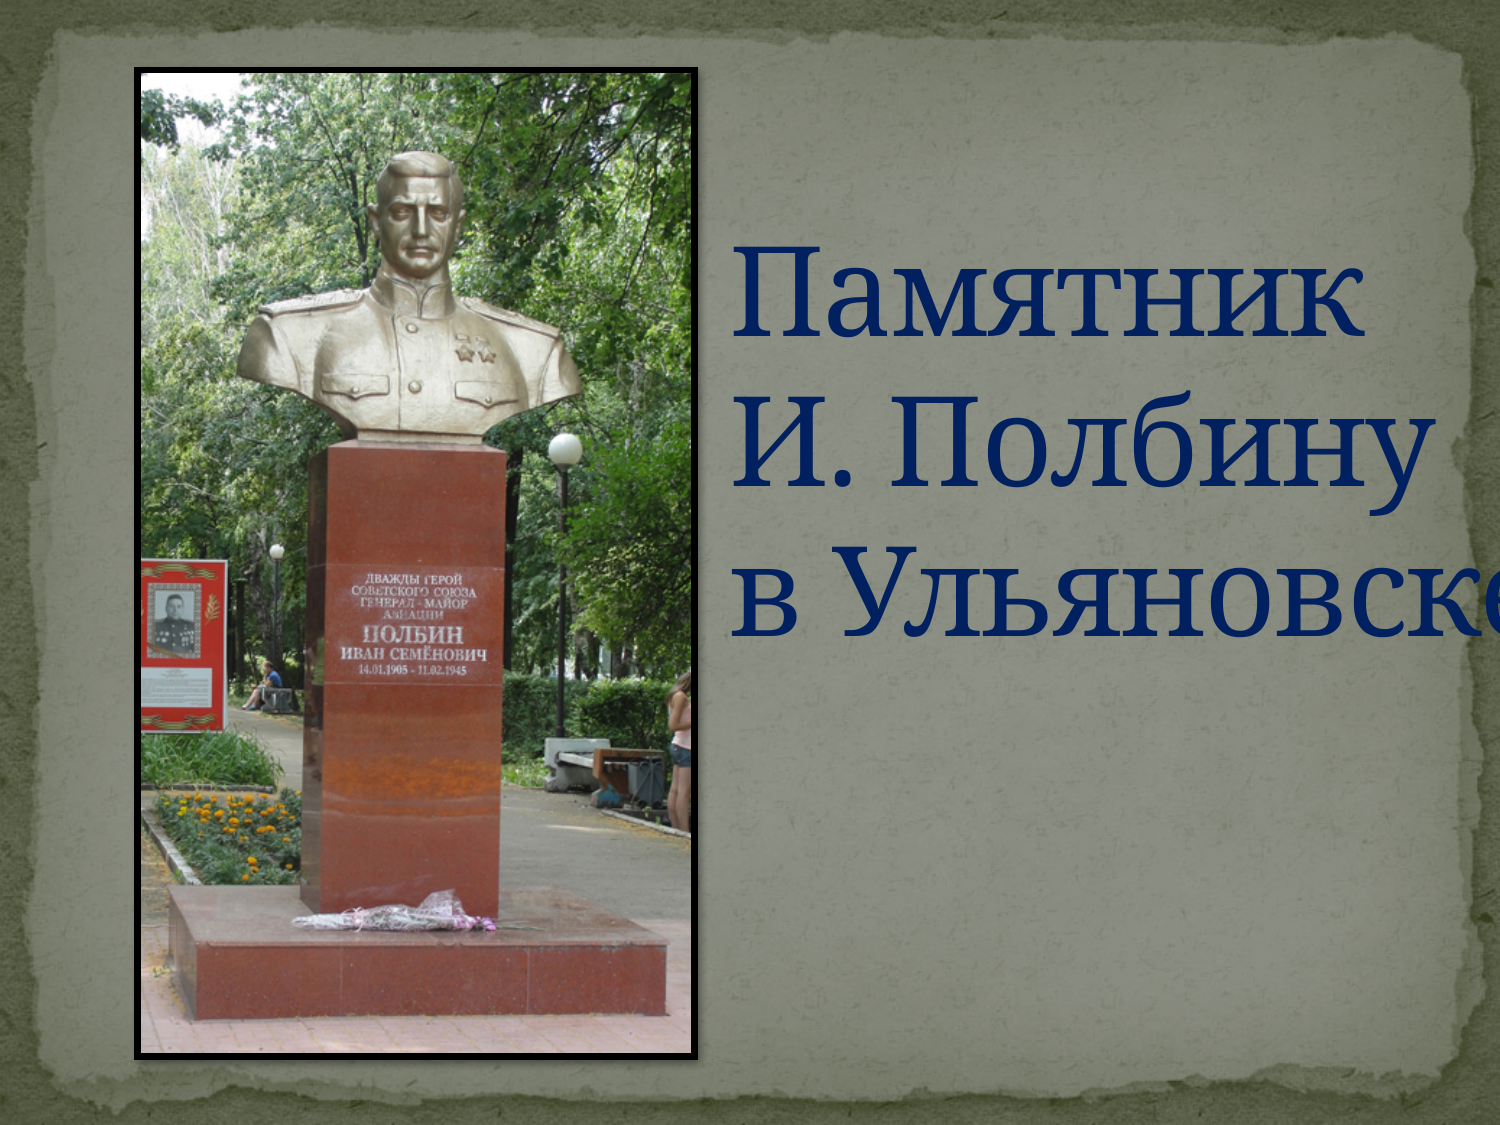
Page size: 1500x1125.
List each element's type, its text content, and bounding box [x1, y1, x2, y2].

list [142, 74, 691, 1052]
title Памятник И. Полбину в Ульяновске [714, 468, 1500, 669]
